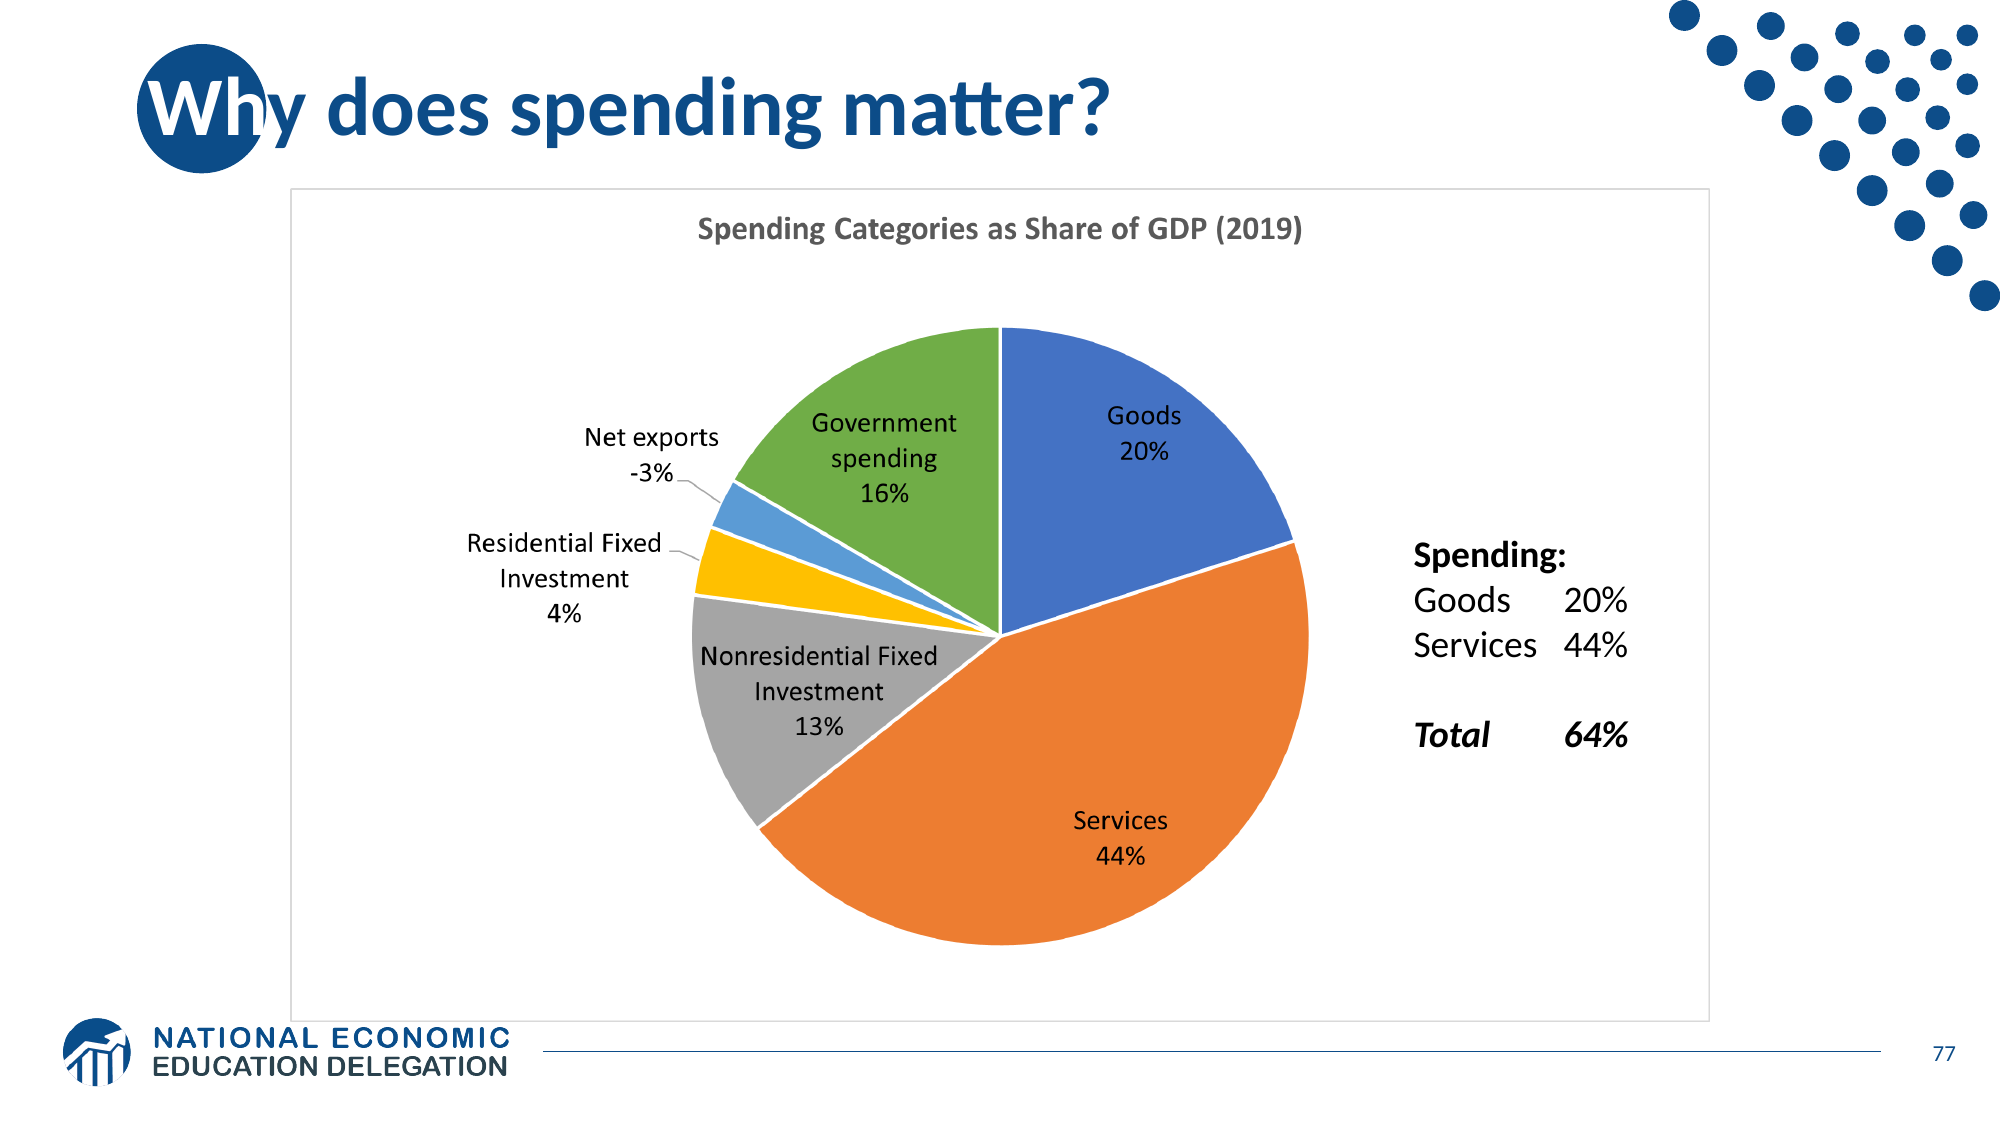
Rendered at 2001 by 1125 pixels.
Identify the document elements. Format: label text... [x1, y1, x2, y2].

slide_number 77 [1521, 1022, 1972, 1082]
title Why does spending matter? [132, 0, 1858, 218]
picture [55, 1013, 520, 1091]
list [290, 188, 1710, 1022]
